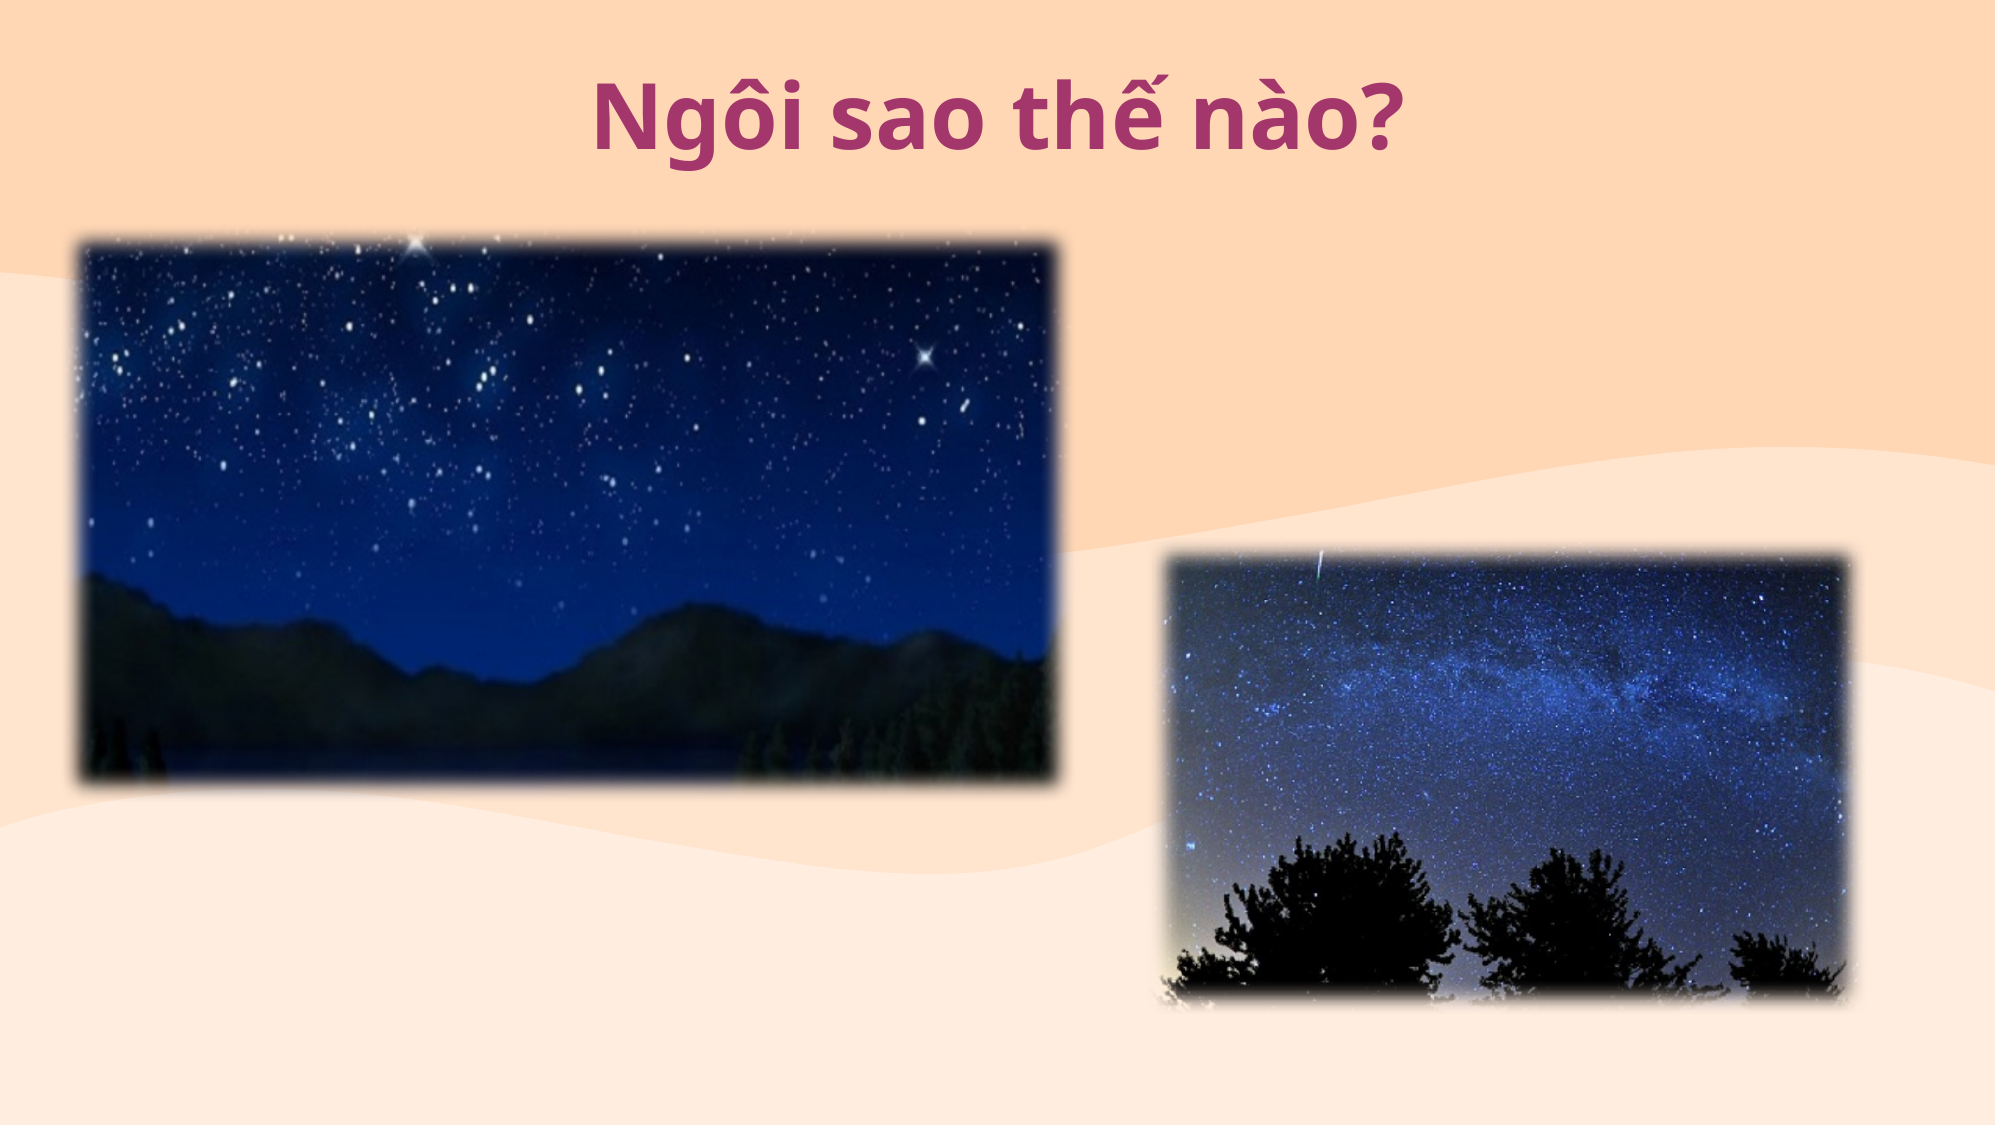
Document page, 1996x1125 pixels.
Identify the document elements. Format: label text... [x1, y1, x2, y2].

title Ngôi sao thế nào? [157, 50, 1838, 176]
picture [1147, 537, 1867, 1015]
picture [59, 224, 1076, 804]
